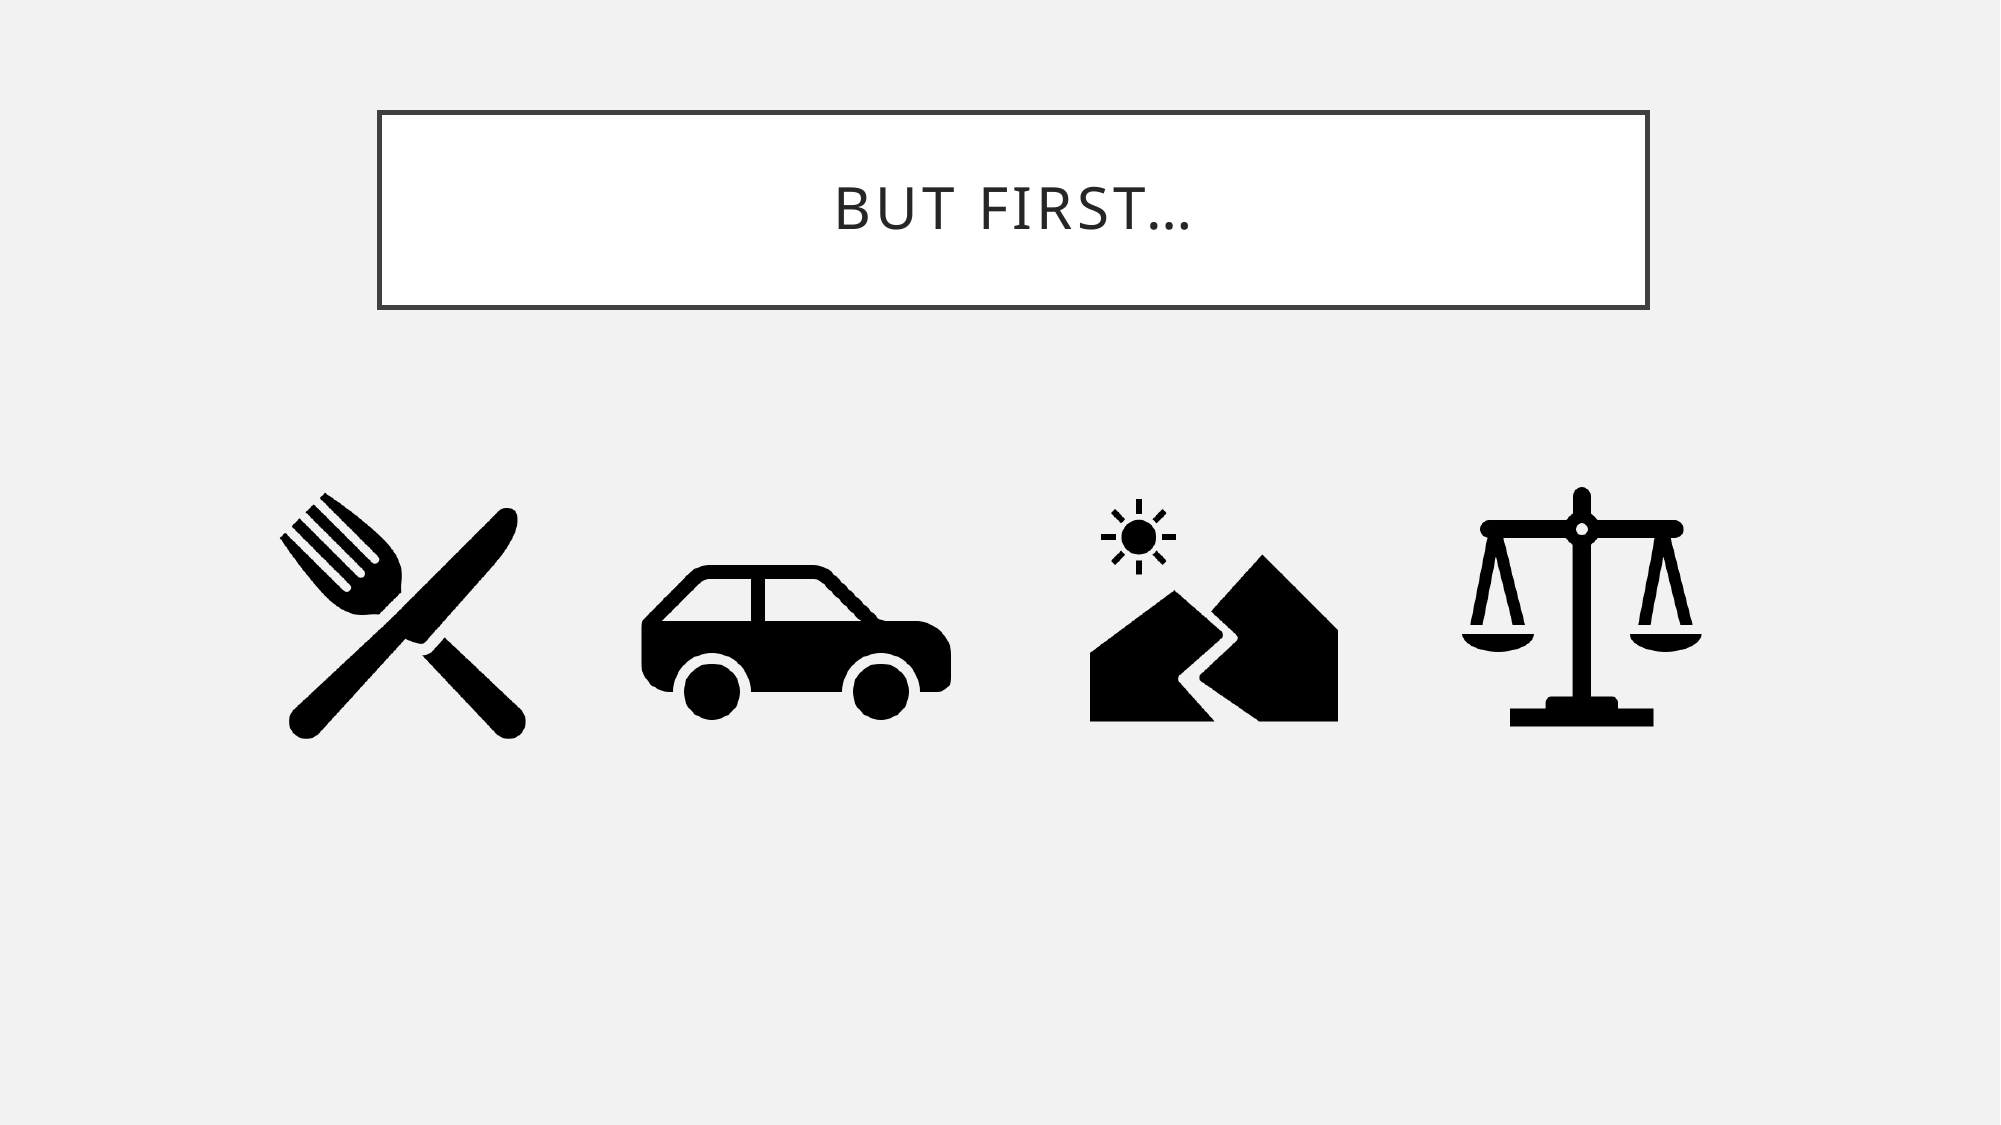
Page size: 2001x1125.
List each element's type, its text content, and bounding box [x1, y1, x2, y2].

picture [1438, 463, 1725, 750]
title But first… [377, 110, 1650, 310]
picture [627, 473, 965, 811]
picture [1075, 473, 1352, 750]
picture [264, 477, 541, 754]
